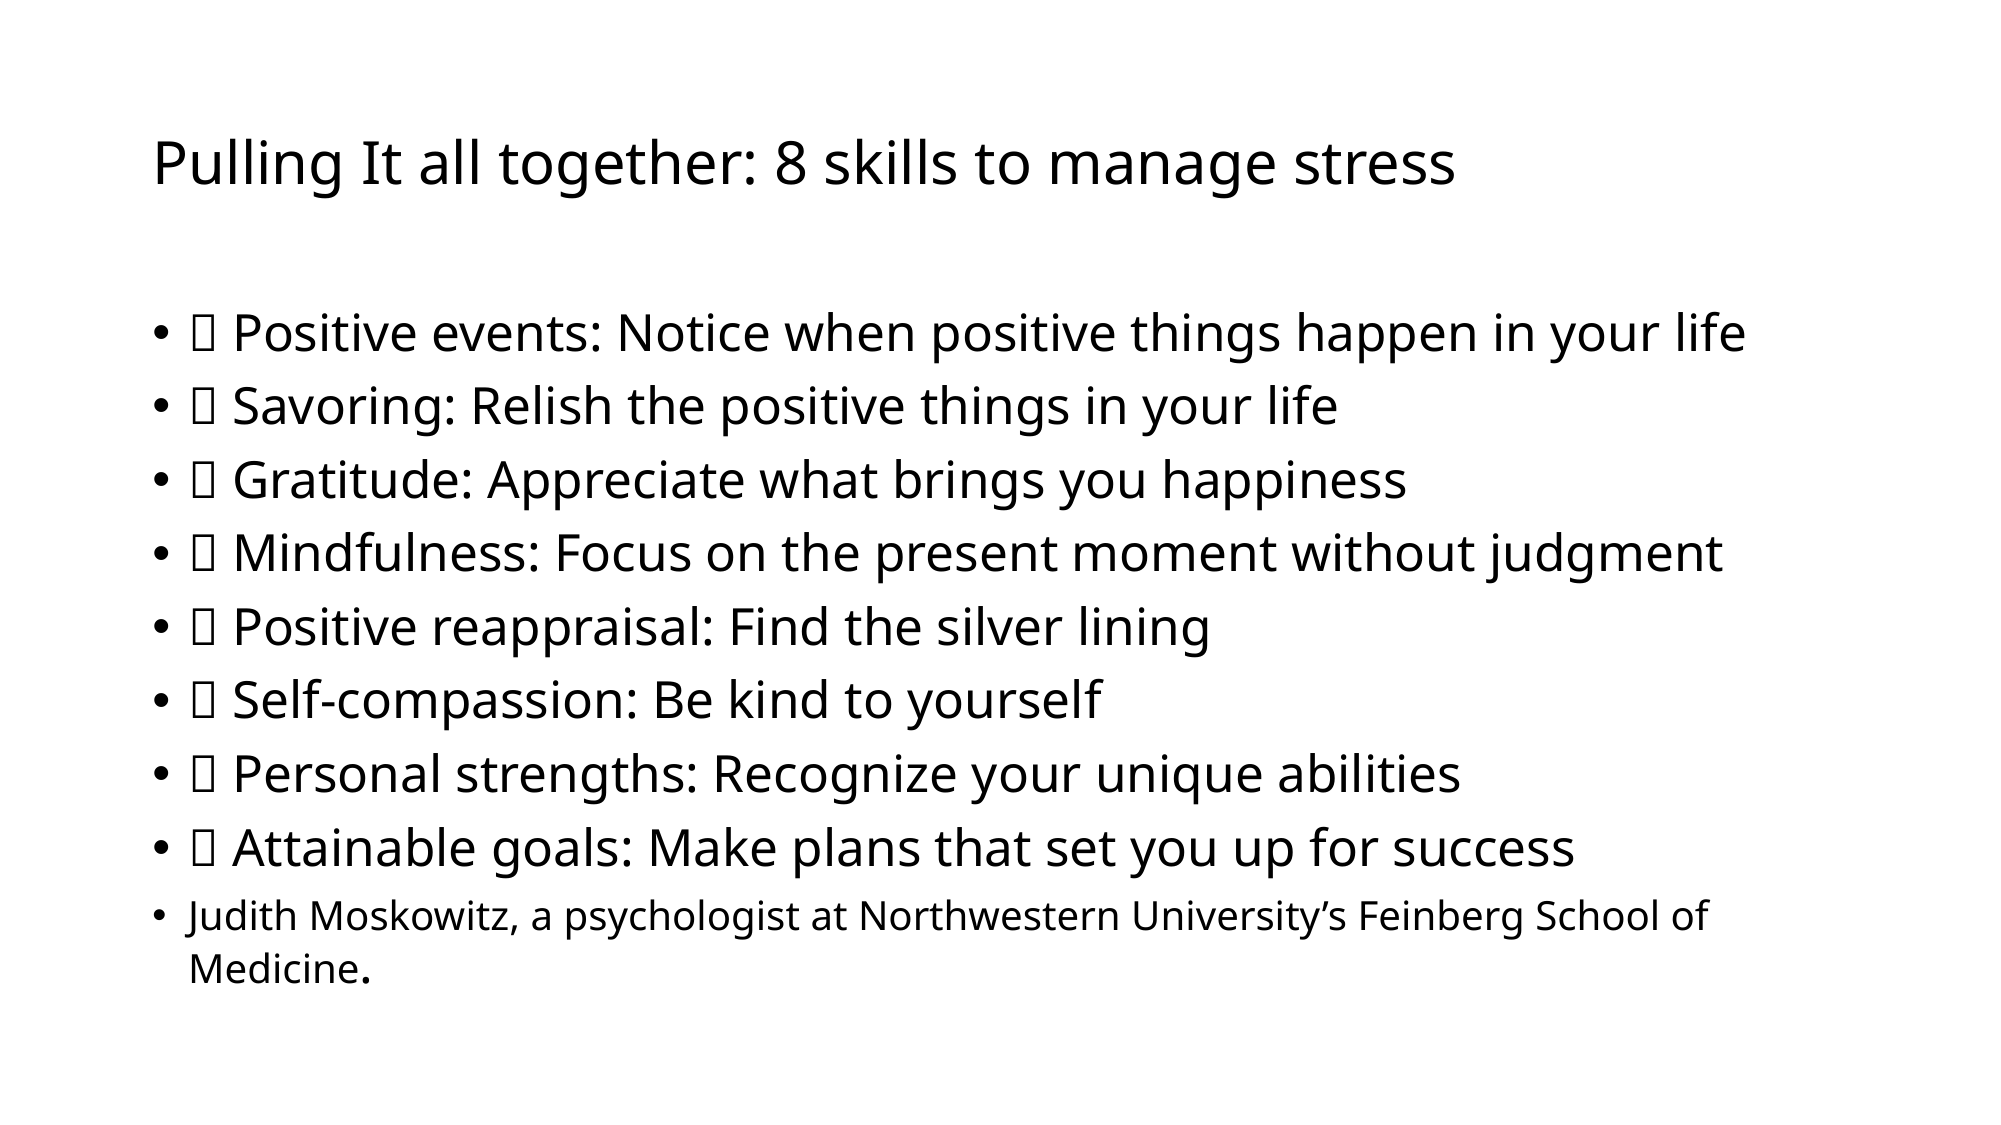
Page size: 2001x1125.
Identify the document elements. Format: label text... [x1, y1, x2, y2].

list 🌸 Positive events: Notice when positive things happen in your life 🌱 Savoring: Relish the positive things in your life 🍀 Gratitude: Appreciate what brings you happiness 🌈 Mindfulness: Focus on the present moment without judgment 🌺 Positive reappraisal: Find the silver lining 💗 Self-compassion: Be kind to yourself 🐠 Personal strengths: Recognize your unique abilities 🎯 Attainable goals: Make plans that set you up for success Judith Moskowitz, a psychologist at Northwestern University’s Feinberg School of Medicine. [137, 299, 1863, 1014]
title Pulling It all together: 8 skills to manage stress [137, 59, 1863, 278]
